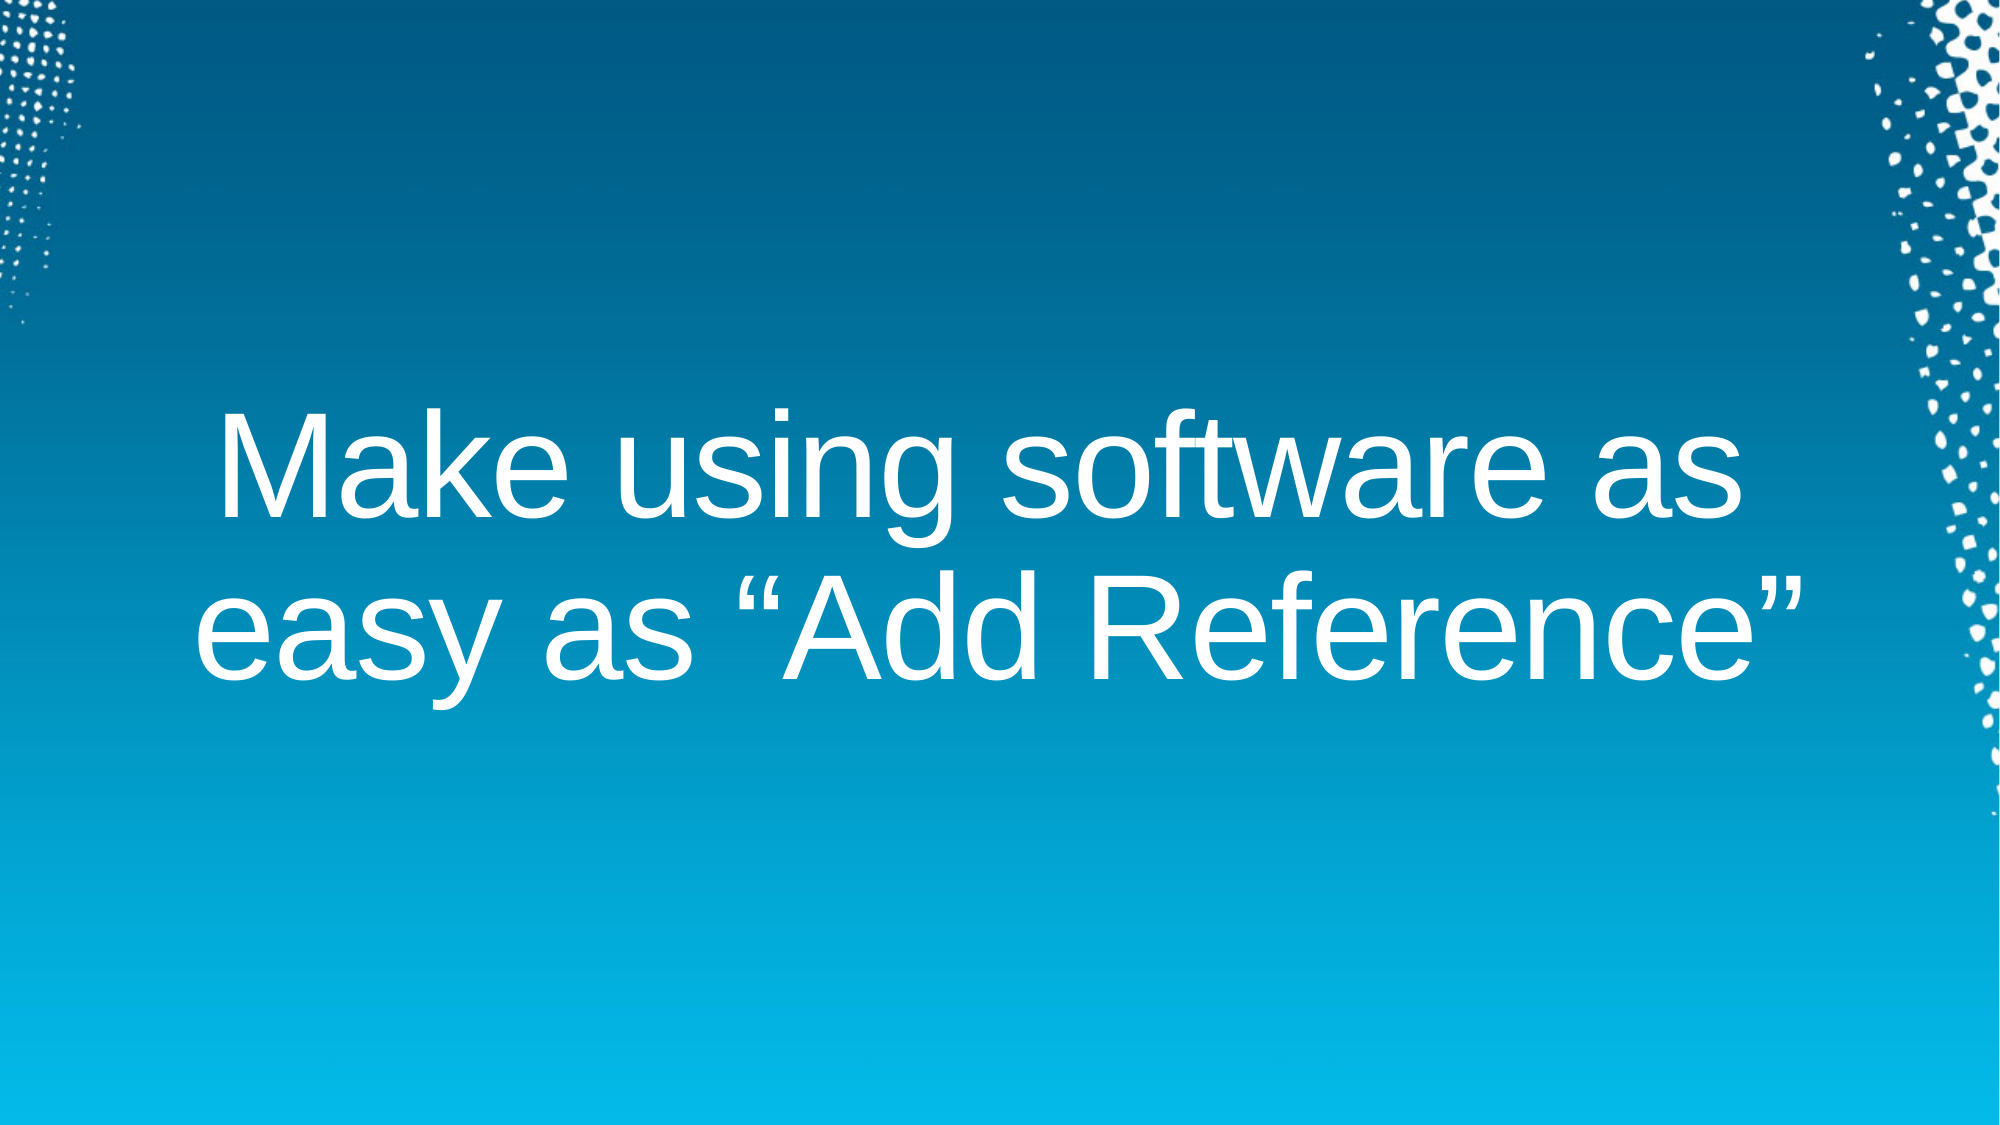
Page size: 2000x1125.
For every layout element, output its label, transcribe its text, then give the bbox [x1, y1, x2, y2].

picture [9, 84, 15, 91]
picture [1991, 747, 2000, 765]
picture [18, 0, 29, 6]
picture [1914, 164, 1923, 177]
picture [360, 633, 424, 680]
picture [10, 69, 17, 78]
picture [58, 32, 66, 41]
picture [1988, 691, 2000, 709]
picture [1919, 367, 1930, 378]
picture [199, 633, 268, 680]
picture [1921, 0, 1934, 8]
picture [1284, 633, 1296, 678]
picture [1935, 379, 1948, 387]
picture [30, 14, 40, 23]
picture [1991, 637, 2000, 652]
picture [6, 97, 12, 105]
picture [1926, 344, 1939, 358]
picture [1581, 633, 1593, 678]
picture [1973, 368, 1982, 380]
picture [1932, 235, 1943, 241]
picture [45, 16, 55, 24]
picture [1866, 51, 1874, 59]
picture [1953, 301, 1962, 312]
picture [54, 76, 60, 83]
picture [1914, 308, 1929, 326]
picture [56, 47, 64, 55]
picture [1889, 152, 1901, 166]
picture [1974, 683, 1985, 694]
picture [16, 22, 23, 34]
picture [1970, 633, 1985, 642]
picture [1892, 212, 1902, 216]
picture [42, 31, 53, 39]
picture [784, 633, 880, 678]
picture [3, 10, 11, 18]
picture [1881, 117, 1891, 130]
picture [1938, 122, 1950, 133]
picture [1898, 188, 1912, 198]
picture [1402, 633, 1414, 678]
picture [1317, 633, 1386, 680]
picture [24, 72, 32, 79]
picture [1196, 633, 1265, 680]
picture [1095, 633, 1181, 678]
picture [1894, 99, 1902, 106]
picture [43, 42, 49, 53]
picture [33, 116, 40, 124]
picture [1909, 274, 1920, 291]
picture [41, 59, 48, 67]
picture [1929, 27, 1945, 45]
picture [18, 13, 26, 19]
picture [1925, 141, 1935, 155]
picture [33, 0, 42, 10]
picture [1925, 87, 1941, 99]
picture [1531, 633, 1543, 678]
picture [433, 633, 489, 710]
picture [1935, 177, 1945, 189]
picture [1900, 240, 1912, 254]
picture [1979, 657, 1995, 676]
picture [1963, 335, 1972, 344]
picture [1957, 187, 1971, 200]
picture [13, 41, 25, 49]
picture [627, 633, 691, 680]
picture [31, 131, 37, 138]
picture [1955, 246, 1965, 256]
picture [55, 62, 62, 69]
picture [1993, 321, 2000, 339]
picture [47, 0, 57, 10]
picture [1950, 359, 1960, 366]
picture [1446, 633, 1515, 680]
picture [1963, 278, 1976, 291]
picture [29, 27, 38, 38]
picture [0, 40, 9, 45]
picture [1875, 83, 1881, 96]
picture [33, 88, 42, 97]
picture [38, 74, 47, 80]
picture [1609, 633, 1672, 680]
picture [1922, 200, 1934, 207]
picture [1935, 0, 2000, 306]
picture [1682, 633, 1751, 680]
picture [1984, 349, 1992, 357]
picture [17, 129, 23, 136]
picture [11, 55, 21, 64]
picture [26, 57, 34, 68]
picture [1930, 291, 1941, 297]
picture [16, 143, 21, 151]
picture [968, 633, 1034, 680]
picture [1972, 312, 1985, 322]
picture [887, 633, 953, 680]
picture [1915, 109, 1924, 119]
picture [1941, 324, 1952, 332]
title Make using software as easy as “Add Reference” [0, 387, 2000, 633]
picture [0, 24, 9, 33]
picture [1920, 257, 1932, 264]
picture [0, 155, 5, 163]
picture [34, 101, 43, 111]
picture [1945, 213, 1955, 220]
picture [1942, 269, 1953, 276]
picture [1982, 714, 1993, 729]
picture [28, 42, 36, 53]
picture [1946, 155, 1961, 167]
picture [547, 633, 623, 680]
picture [1911, 223, 1918, 230]
picture [280, 633, 356, 680]
picture [1907, 77, 1917, 83]
